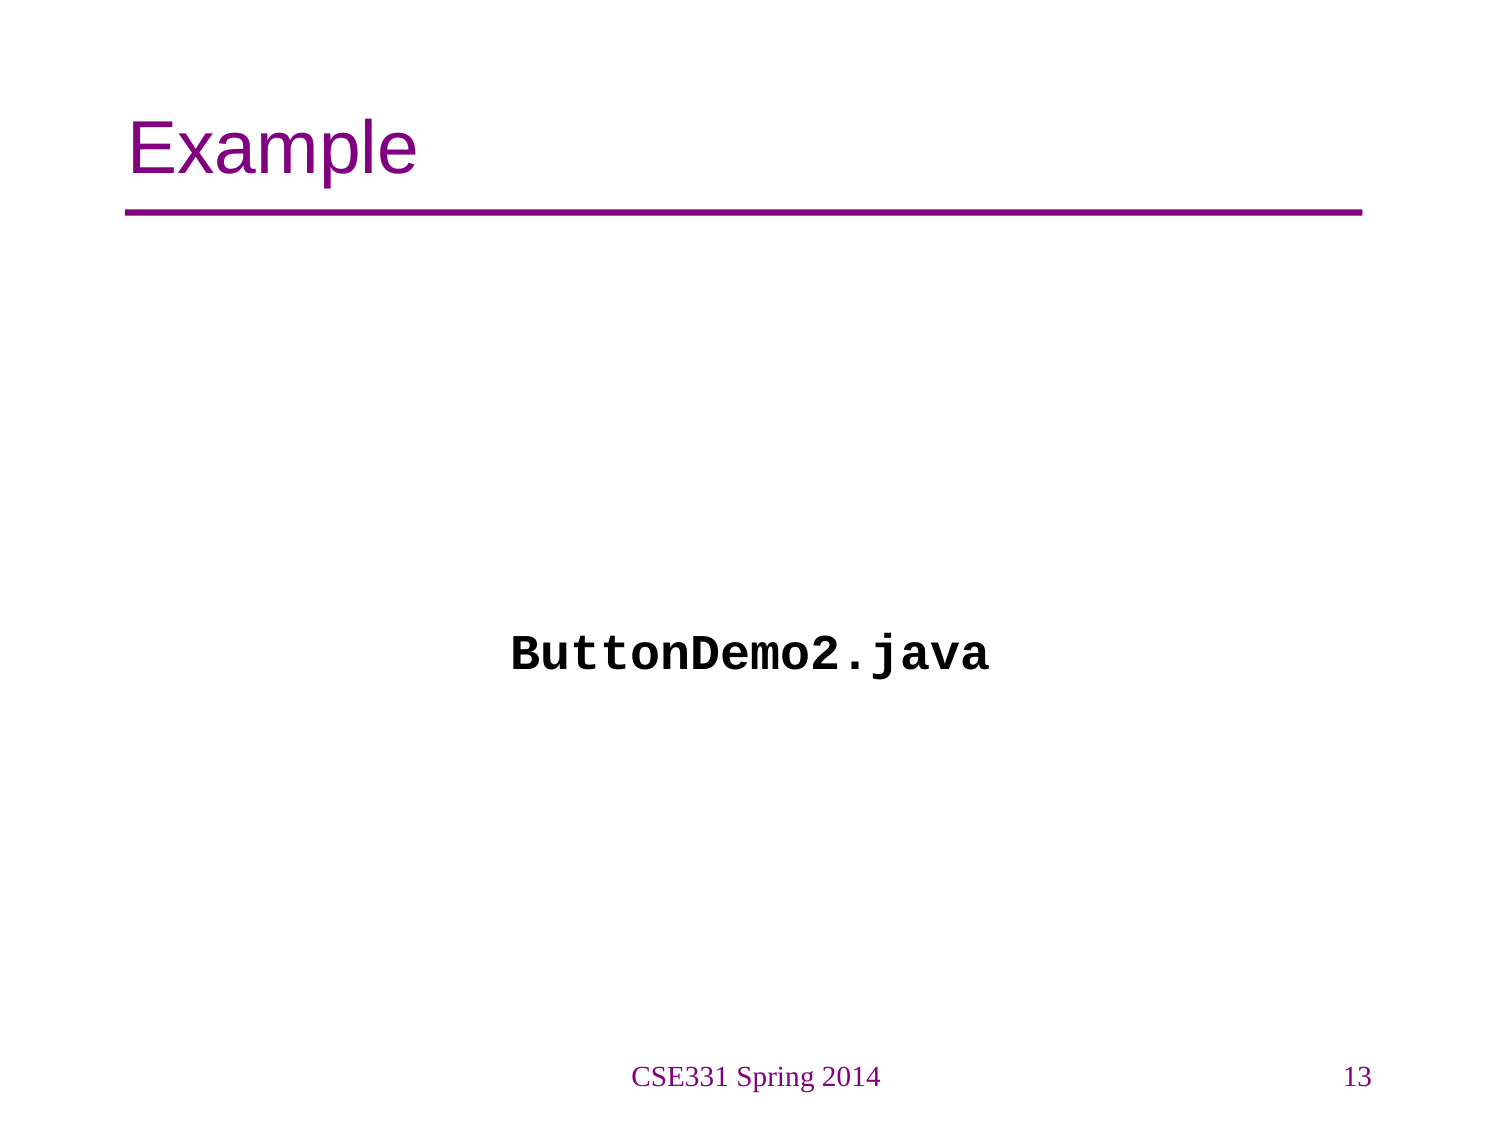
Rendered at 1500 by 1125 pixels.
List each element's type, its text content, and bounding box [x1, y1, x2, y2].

title Example [112, 50, 1388, 238]
footer CSE331 Spring 2014 [474, 1049, 1038, 1125]
list ButtonDemo2.java [112, 262, 1388, 1000]
slide_number 13 [1074, 1049, 1388, 1125]
